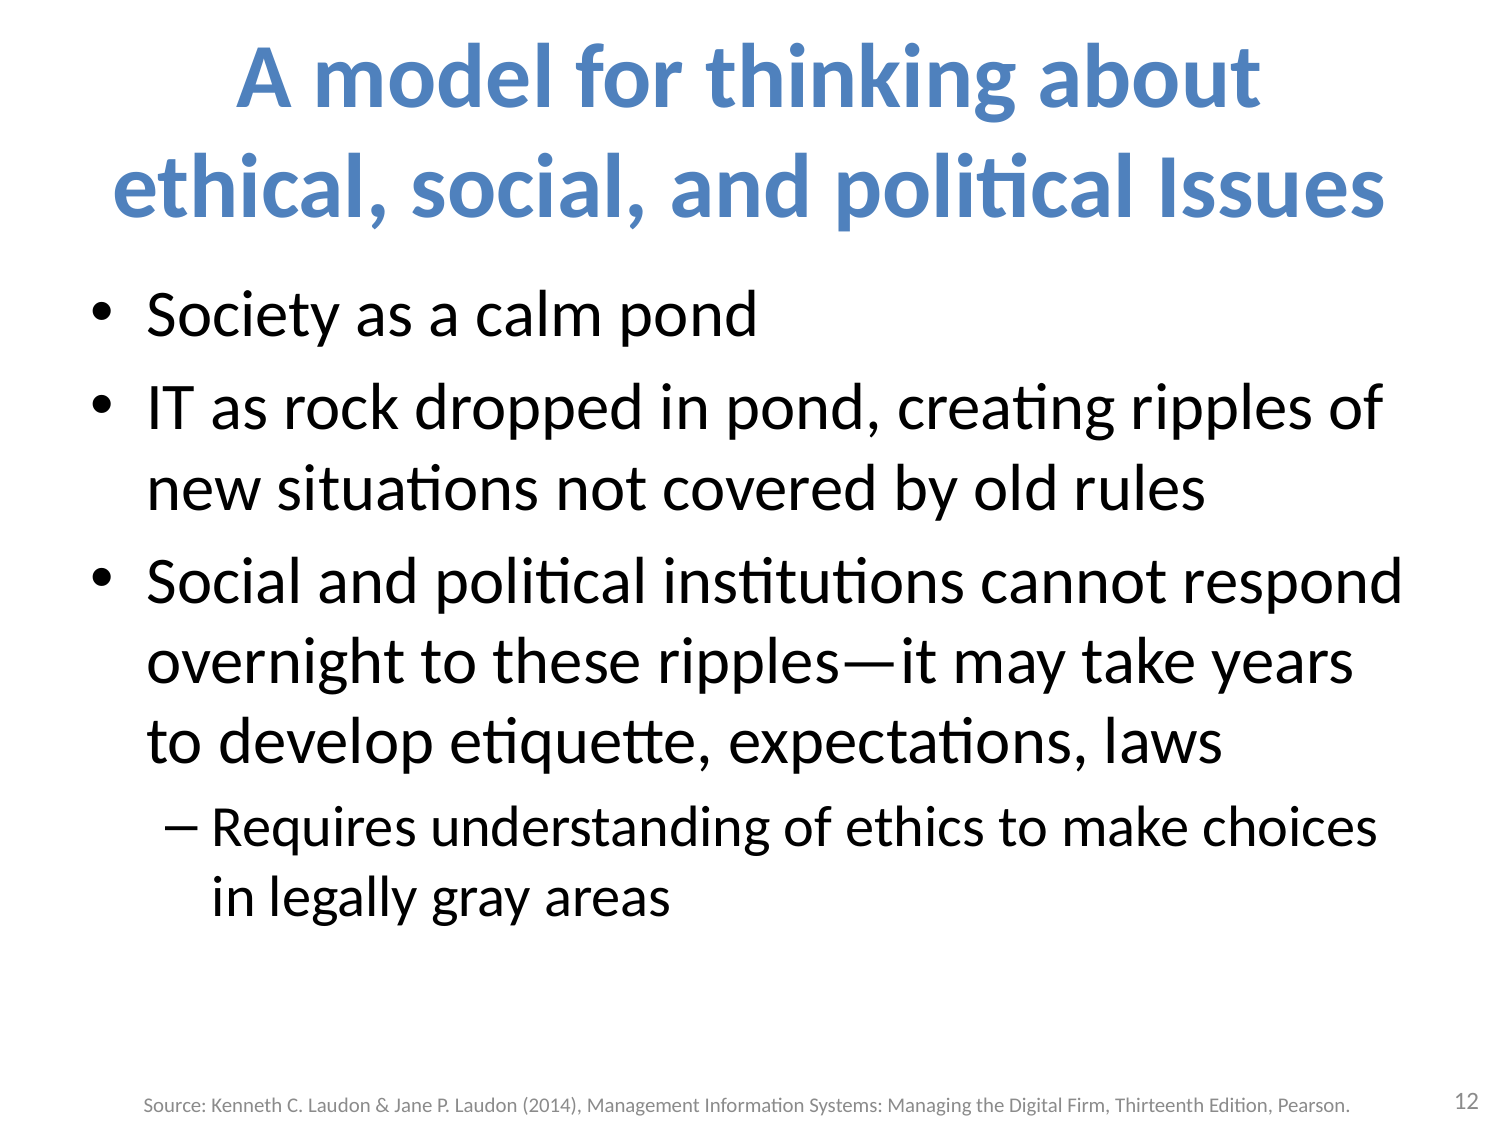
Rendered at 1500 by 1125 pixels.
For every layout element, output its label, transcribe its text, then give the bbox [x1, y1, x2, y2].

title A model for thinking about ethical, social, and political Issues [75, 32, 1425, 220]
list Society as a calm pond IT as rock dropped in pond, creating ripples of new situations not covered by old rules Social and political institutions cannot respond overnight to these ripples—it may take years to develop etiquette, expectations, laws Requires understanding of ethics to make choices in legally gray areas [75, 262, 1425, 1005]
footer Source: Kenneth C. Laudon & Jane P. Laudon (2014), Management Information Systems: Managing the Digital Firm, Thirteenth Edition, Pearson. [106, 1082, 1394, 1125]
slide_number 12 [1144, 1069, 1495, 1125]
